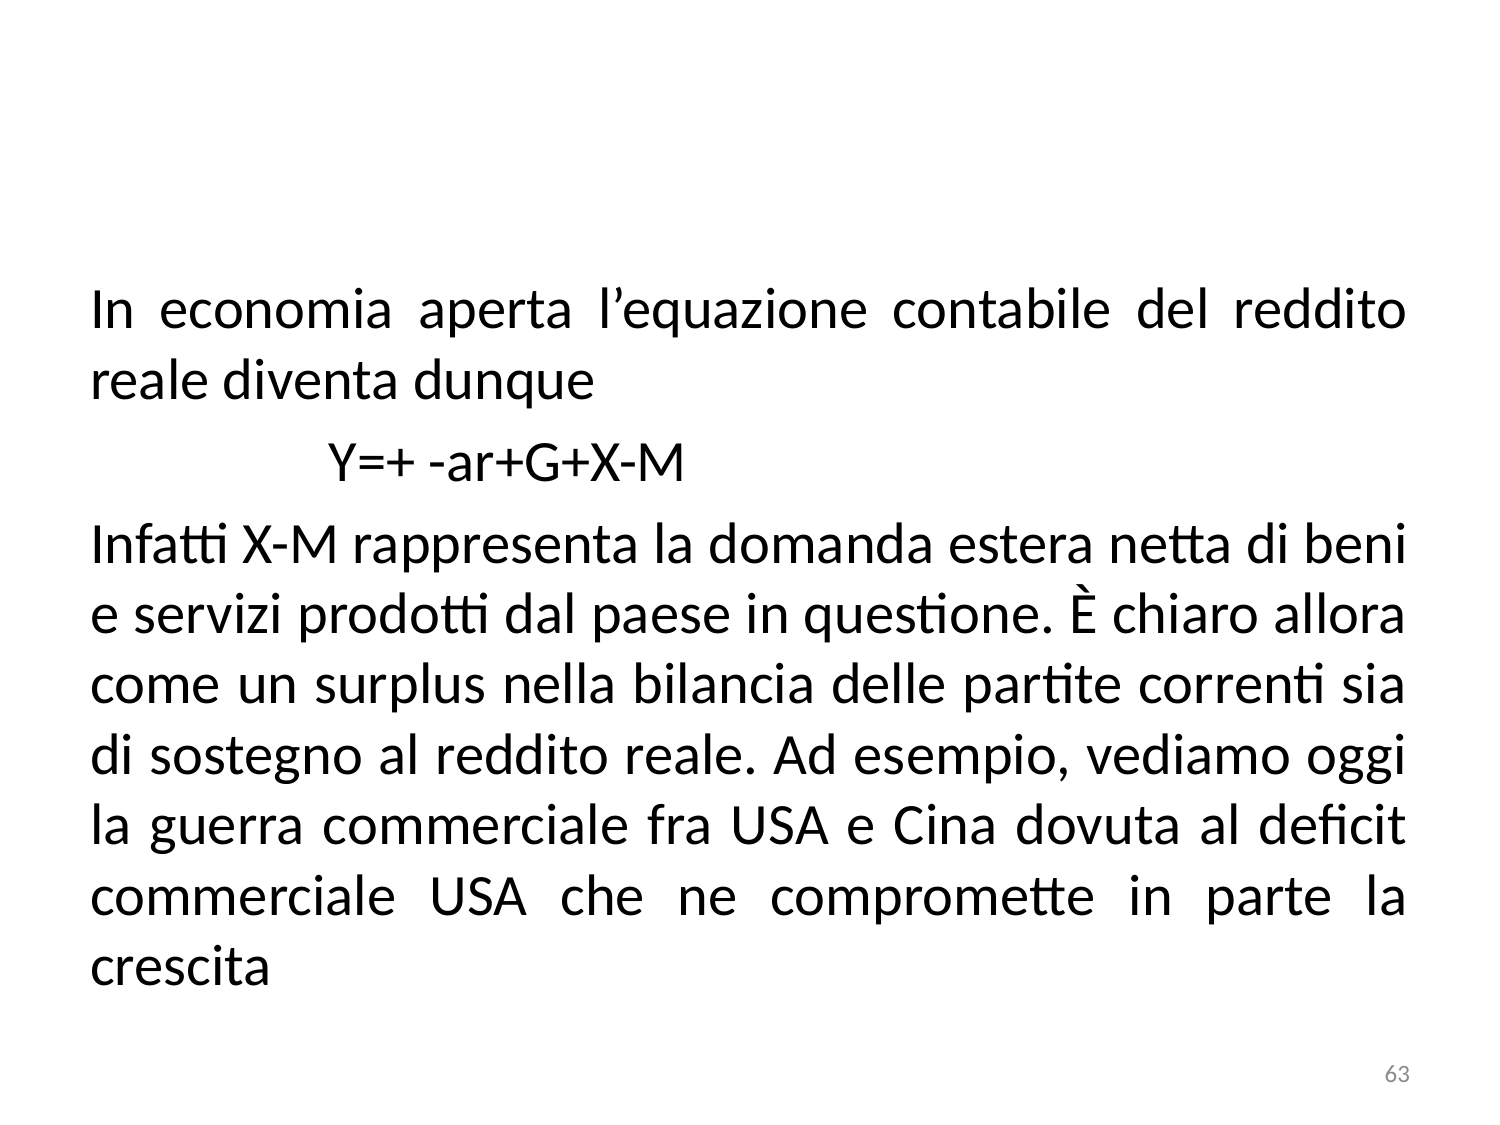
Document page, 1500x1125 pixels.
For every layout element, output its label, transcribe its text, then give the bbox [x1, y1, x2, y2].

slide_number 63 [1074, 1042, 1425, 1103]
